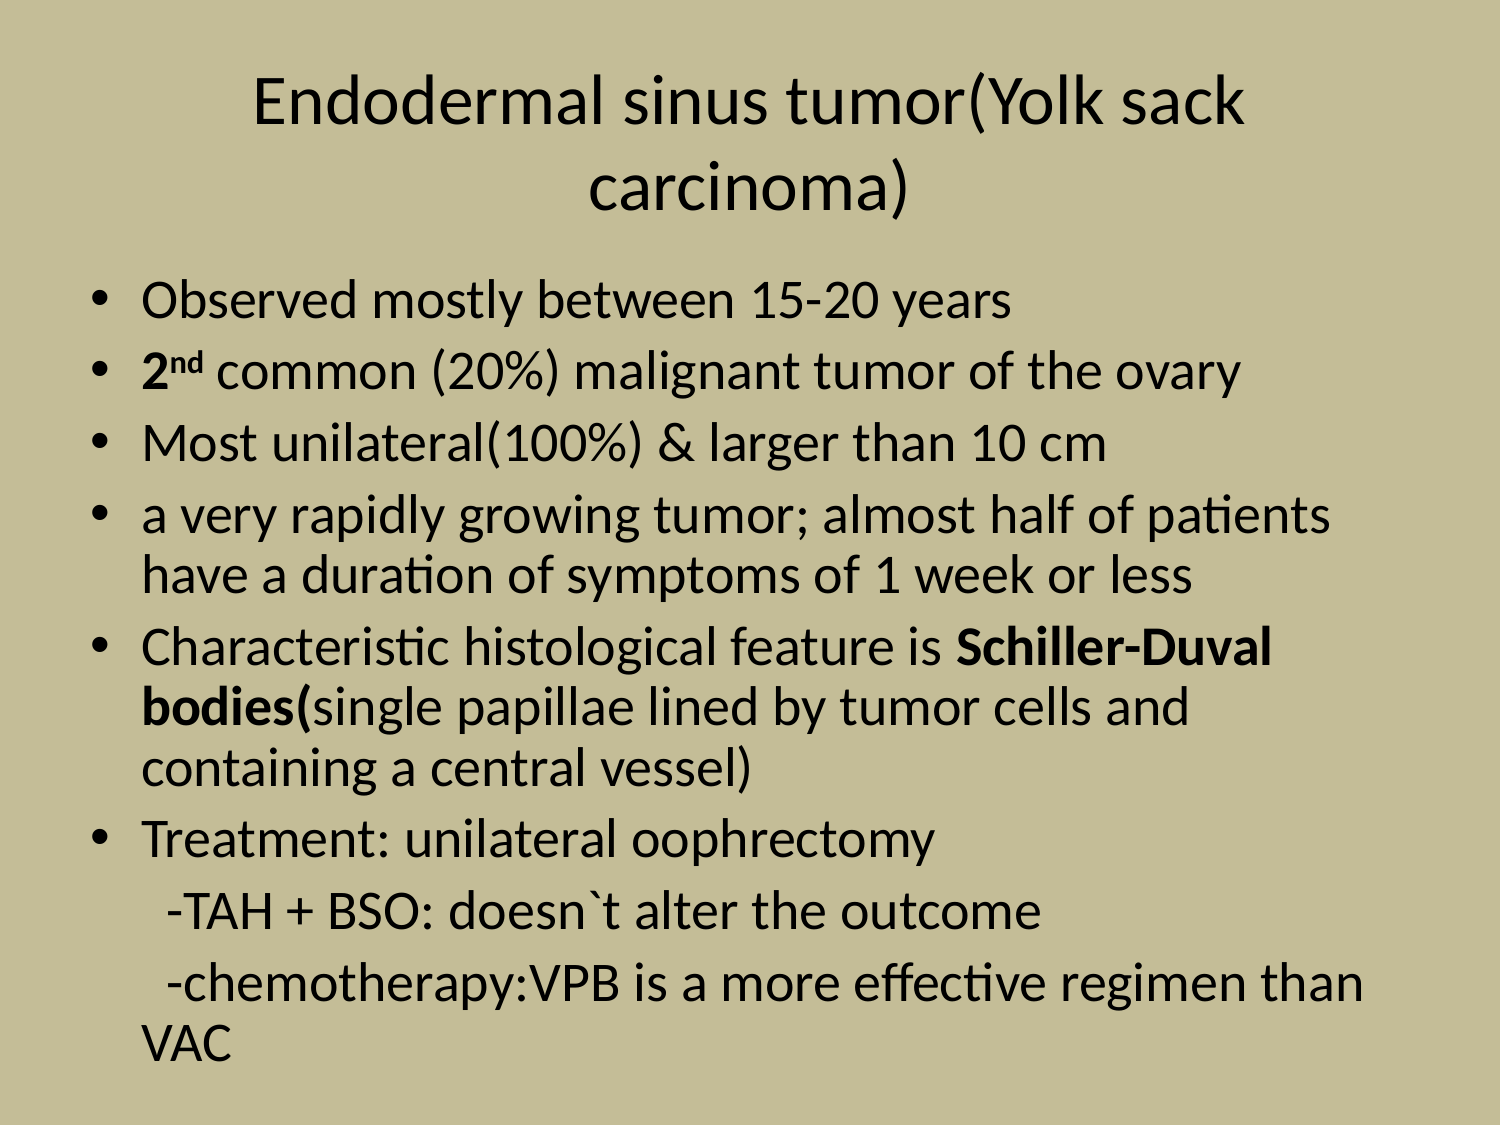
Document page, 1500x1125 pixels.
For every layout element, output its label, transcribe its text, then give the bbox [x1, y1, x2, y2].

title Endodermal sinus tumor(Yolk sack carcinoma) [75, 45, 1425, 233]
list Observed mostly between 15-20 years 2nd common (20%) malignant tumor of the ovary Most unilateral(100%) & larger than 10 cm a very rapidly growing tumor; almost half of patients have a duration of symptoms of 1 week or less Characteristic histological feature is Schiller-Duval bodies(single papillae lined by tumor cells and containing a central vessel) Treatment: unilateral oophrectomy -TAH + BSO: doesn`t alter the outcome -chemotherapy:VPB is a more effective regimen than VAC [75, 262, 1425, 1083]
